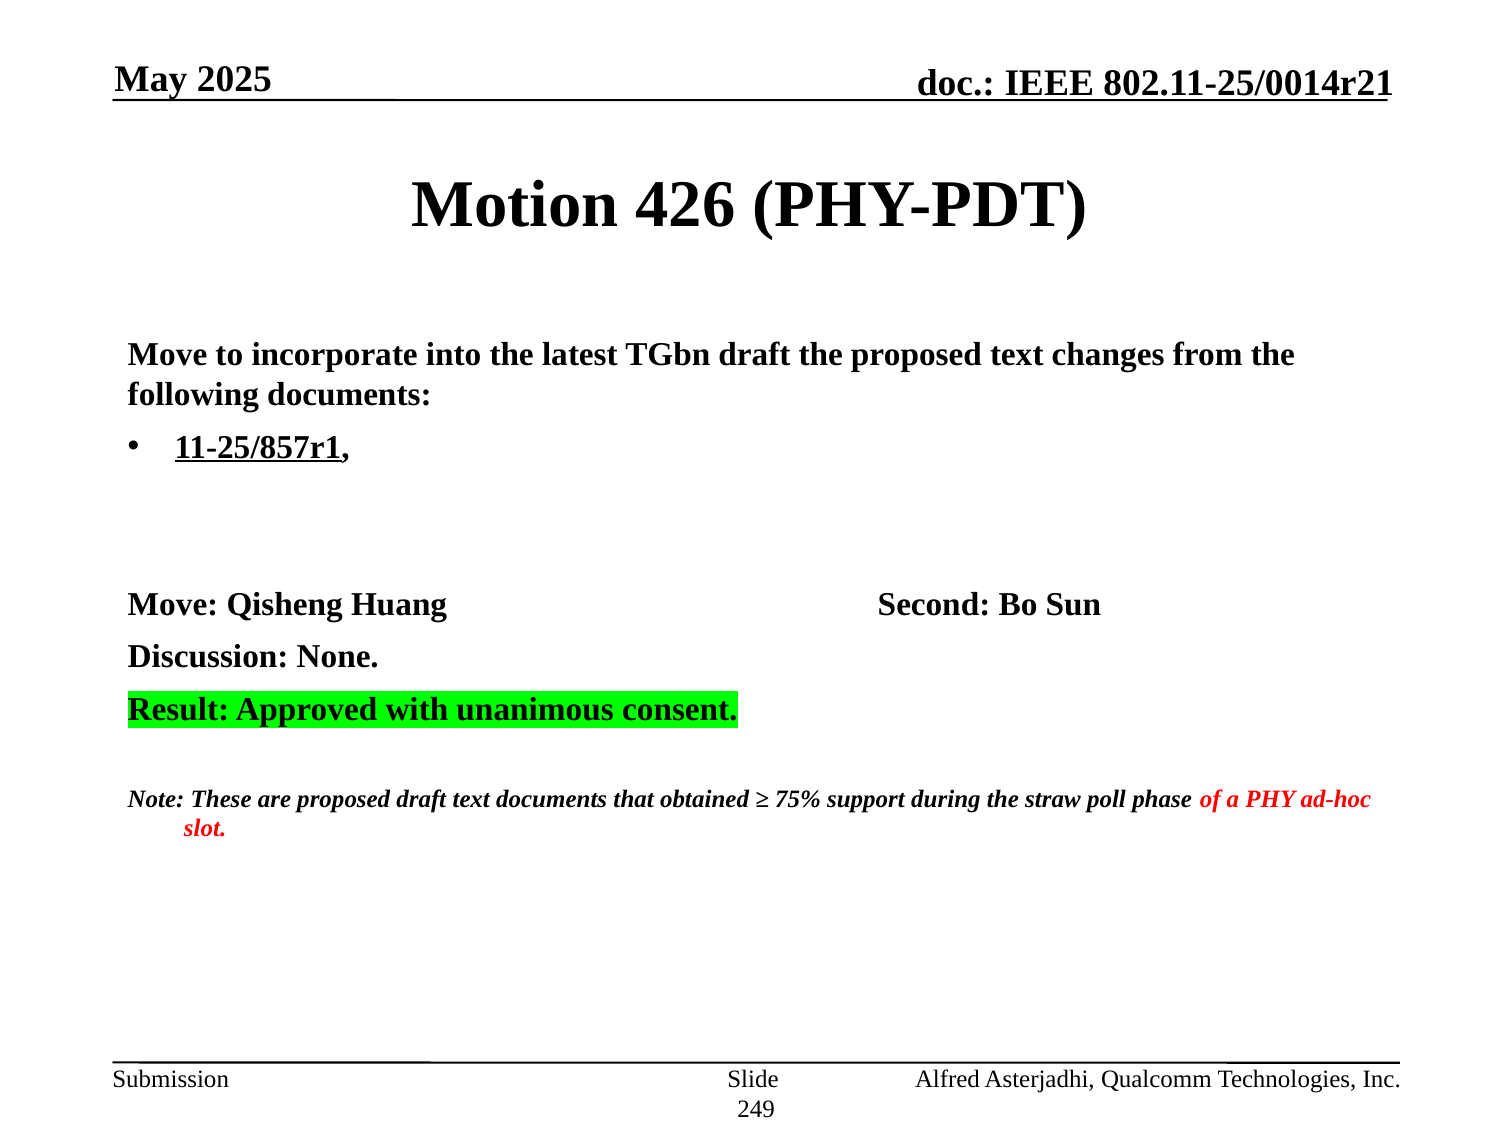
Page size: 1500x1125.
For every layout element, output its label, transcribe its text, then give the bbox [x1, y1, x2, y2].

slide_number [114, 54, 423, 100]
slide_number Slide 249 [712, 1061, 800, 1123]
footer Alfred Asterjadhi, Qualcomm Technologies, Inc. [878, 1061, 1402, 1093]
title Motion 426 (PHY-PDT) [112, 112, 1388, 288]
list Move to incorporate into the latest TGbn draft the proposed text changes from the following documents: 11-25/857r1, Move: Qisheng Huang Second: Bo Sun Discussion: None. Result: Approved with unanimous consent. Note: These are proposed draft text documents that obtained ≥ 75% support during the straw poll phase of a PHY ad-hoc slot. [112, 324, 1388, 1063]
